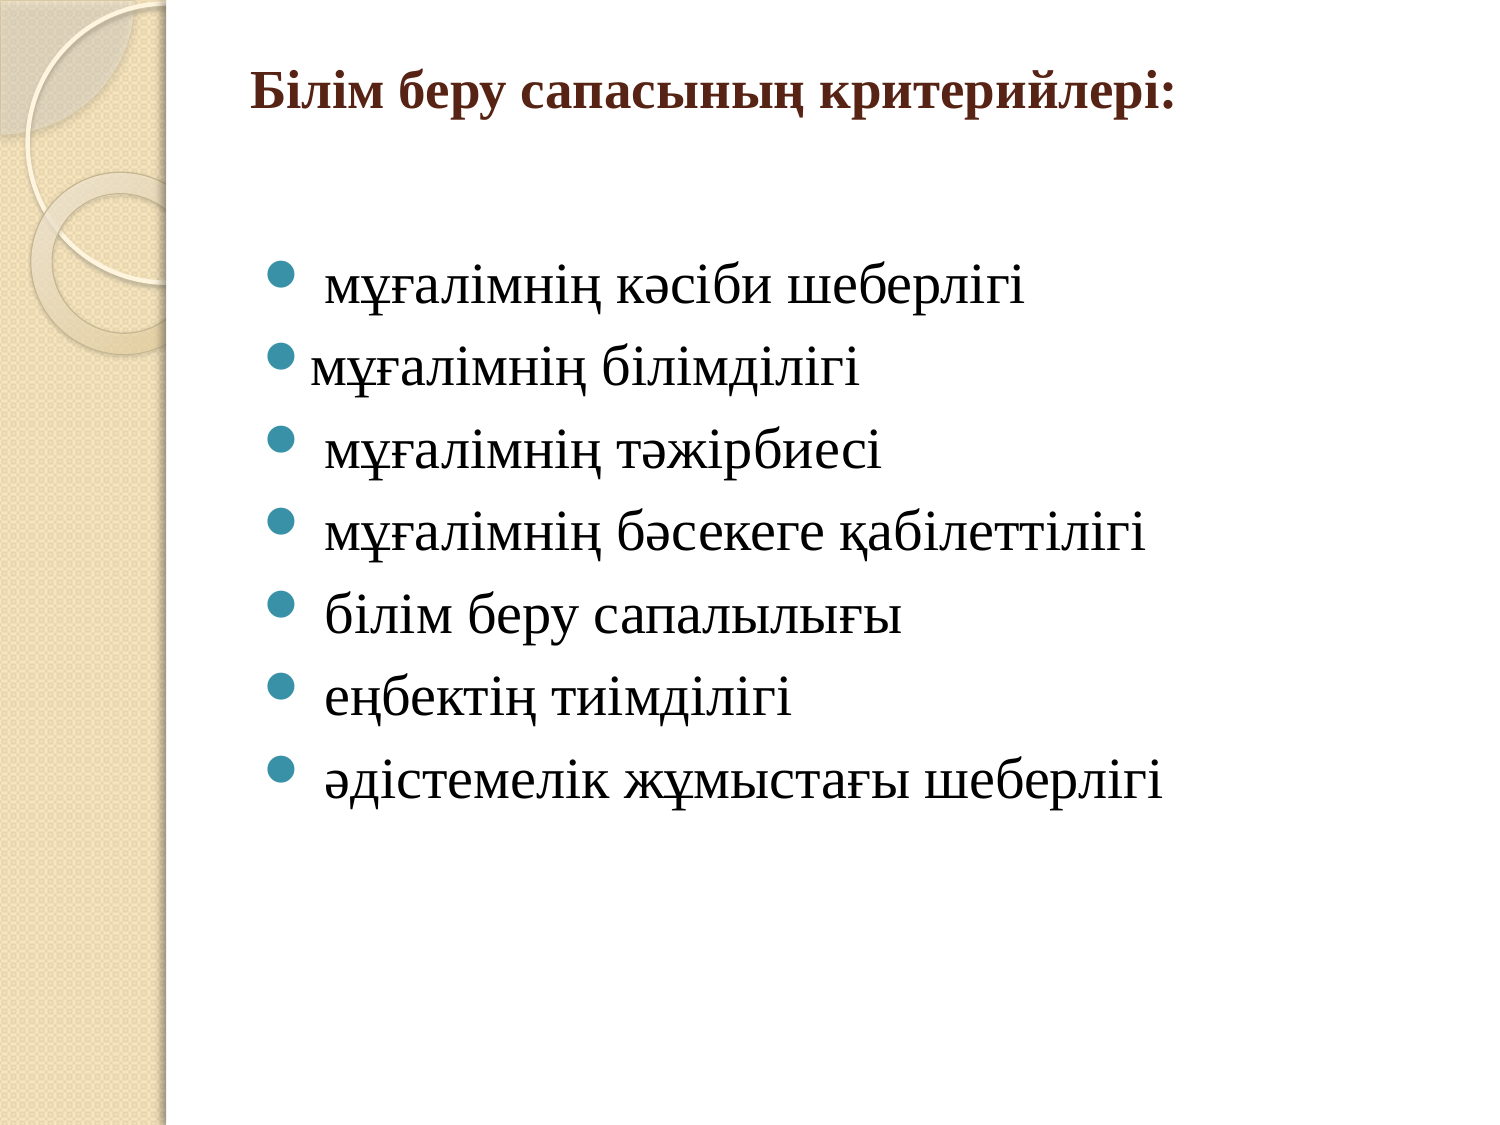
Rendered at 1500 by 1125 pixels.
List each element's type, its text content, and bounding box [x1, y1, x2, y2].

title Білім беру сапасының критерийлері: [235, 45, 1466, 233]
list мұғалімнің кәсіби шеберлігі мұғалімнің білімділігі мұғалімнің тәжірбиесі мұғалімнің бәсекеге қабілеттілігі білім беру сапалылығы еңбектің тиімділігі әдістемелік жұмыстағы шеберлігі [235, 237, 1466, 1025]
